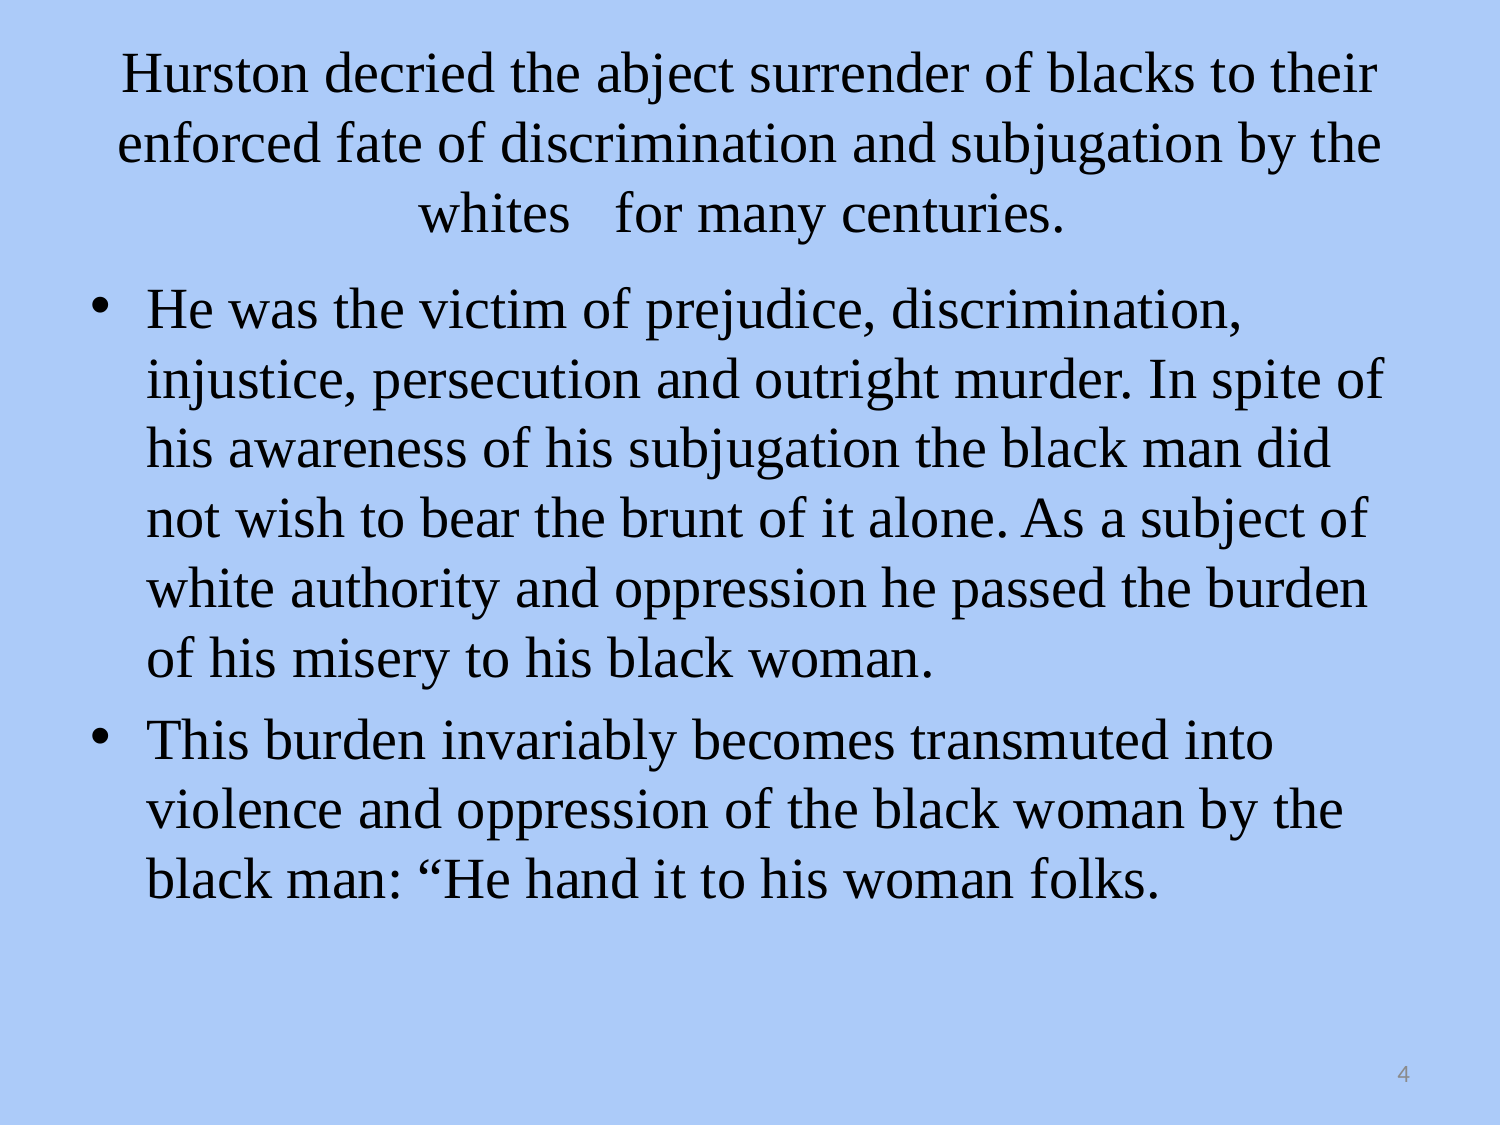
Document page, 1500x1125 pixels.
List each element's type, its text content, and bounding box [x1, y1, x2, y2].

slide_number 4 [1074, 1042, 1425, 1103]
title Hurston decried the abject surrender of blacks to their enforced fate of discrimination and subjugation by the whites for many centuries. [75, 45, 1425, 233]
list He was the victim of prejudice, discrimination, injustice, persecution and outright murder. In spite of his awareness of his subjugation the black man did not wish to bear the brunt of it alone. As a subject of white authority and oppression he passed the burden of his misery to his black woman. This burden invariably becomes transmuted into violence and oppression of the black woman by the black man: “He hand it to his woman folks. [75, 262, 1425, 1005]
